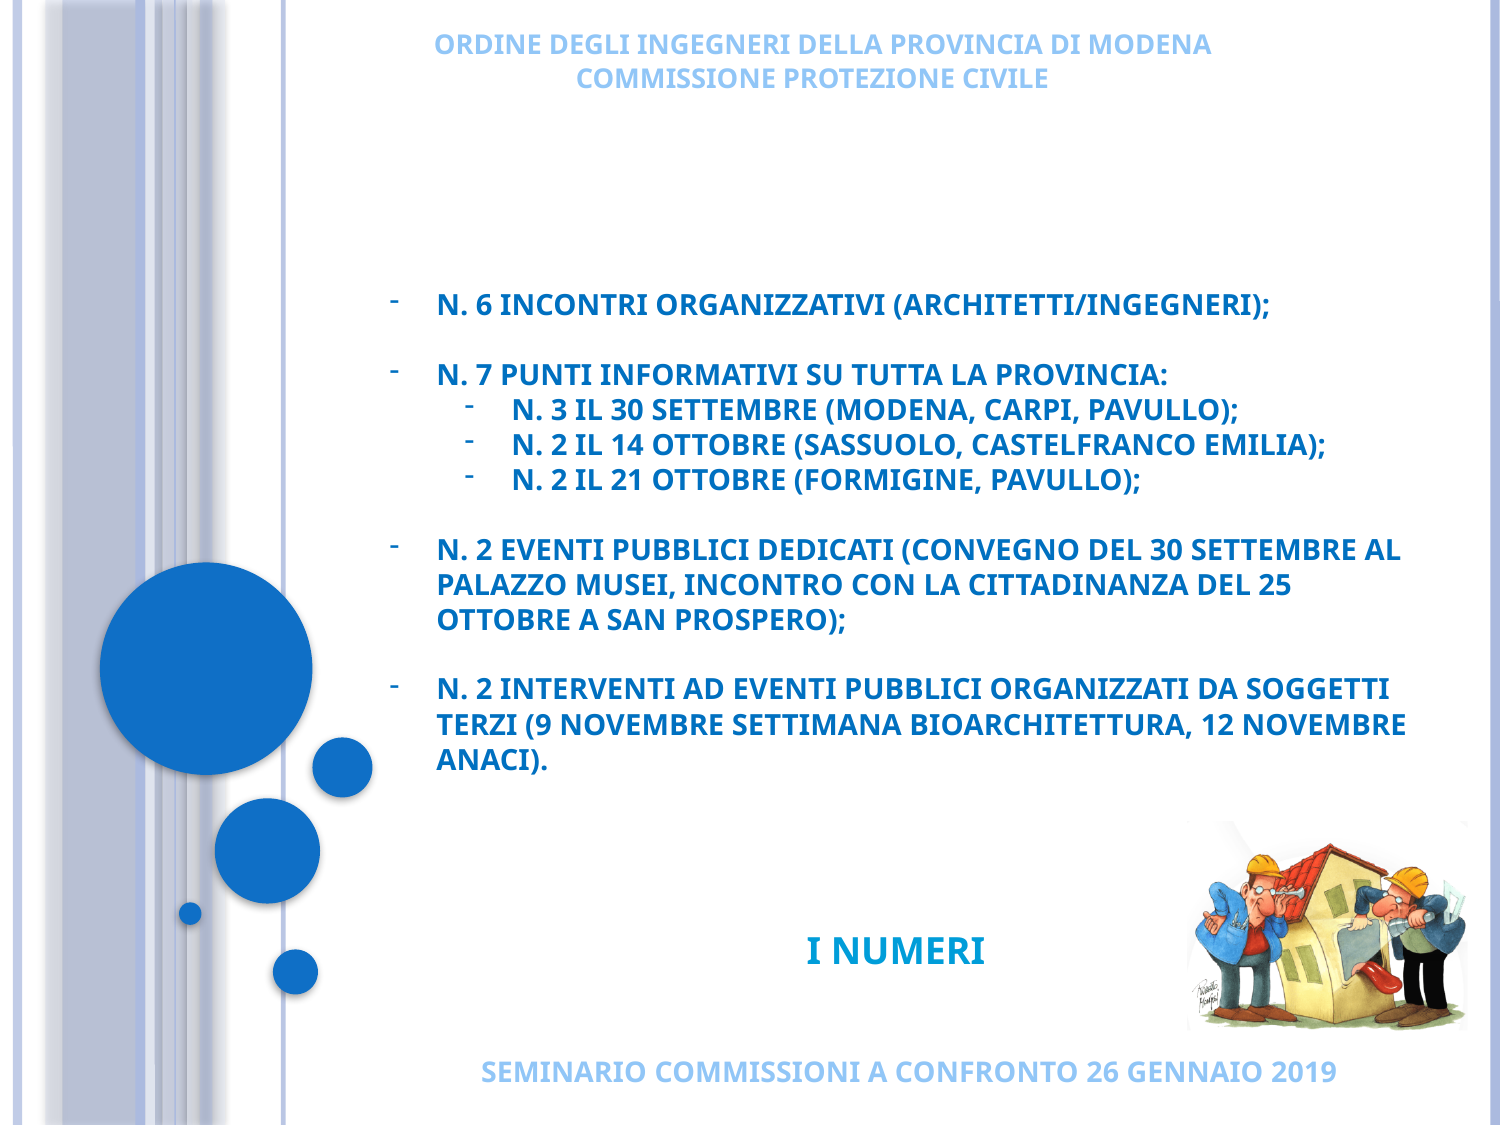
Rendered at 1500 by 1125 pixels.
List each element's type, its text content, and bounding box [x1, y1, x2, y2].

picture [1187, 820, 1472, 1037]
text_box I NUMERI [588, 928, 1181, 1012]
text_box COMMISSIONE PROTEZIONE CIVILE [561, 53, 1105, 102]
title ORDINE DEGLI INGEGNERI DELLA PROVINCIA DI MODENA [419, 19, 1282, 68]
subtitle SEMINARIO COMMISSIONI A CONFRONTO 26 GENNAIO 2019 [466, 1046, 1362, 1105]
text_box N. 6 incontri organizzativi (architetti/ingegneri); N. 7 punti informativi su tutta la provincia: N. 3 il 30 Settembre (Modena, Carpi, Pavullo); N. 2 il 14 Ottobre (Sassuolo, Castelfranco Emilia); N. 2 il 21 Ottobre (Formigine, Pavullo); N. 2 eventi pubblici dedicati (convegno del 30 Settembre al Palazzo Musei, incontro con la cittadinanza del 25 Ottobre a San Prospero); N. 2 interventi ad eventi pubblici organizzati da soggetti terzi (9 Novembre Settimana Bioarchitettura, 12 Novembre ANACI). [374, 278, 1447, 784]
